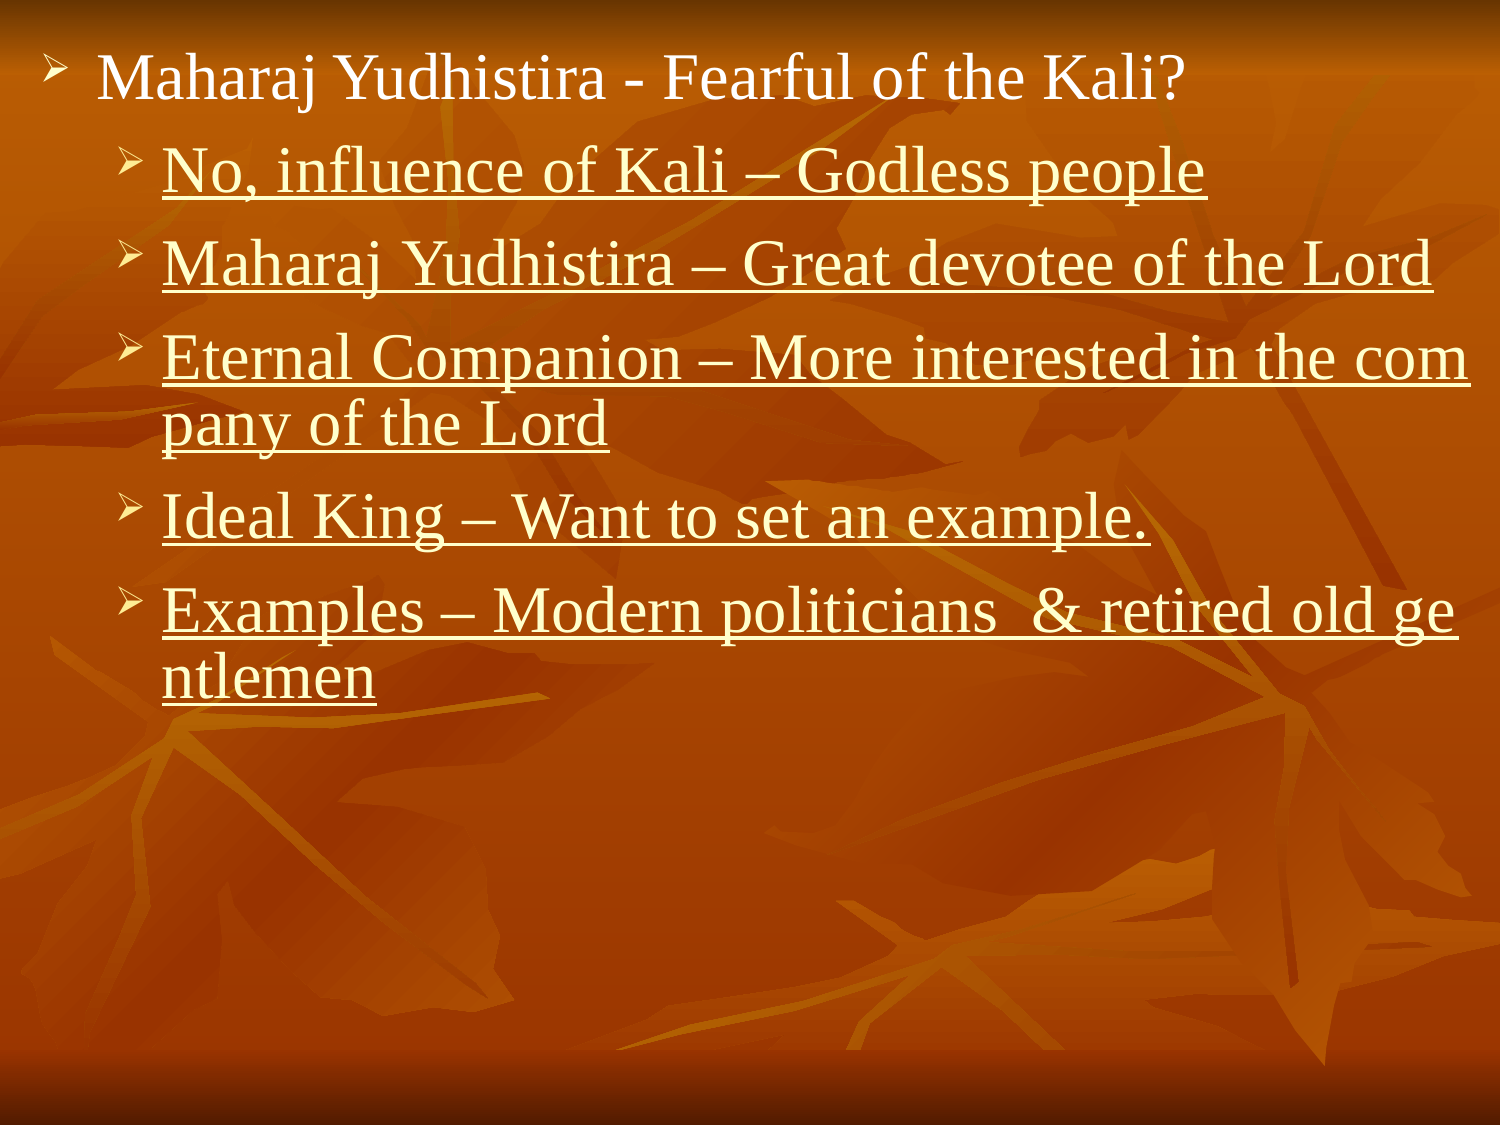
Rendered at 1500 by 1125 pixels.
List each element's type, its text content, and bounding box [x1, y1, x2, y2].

list Maharaj Yudhistira - Fearful of the Kali? No, influence of Kali – Godless people Maharaj Yudhistira – Great devotee of the Lord Eternal Companion – More interested in the company of the Lord Ideal King – Want to set an example. Examples – Modern politicians & retired old gentlemen [24, 24, 1488, 1125]
